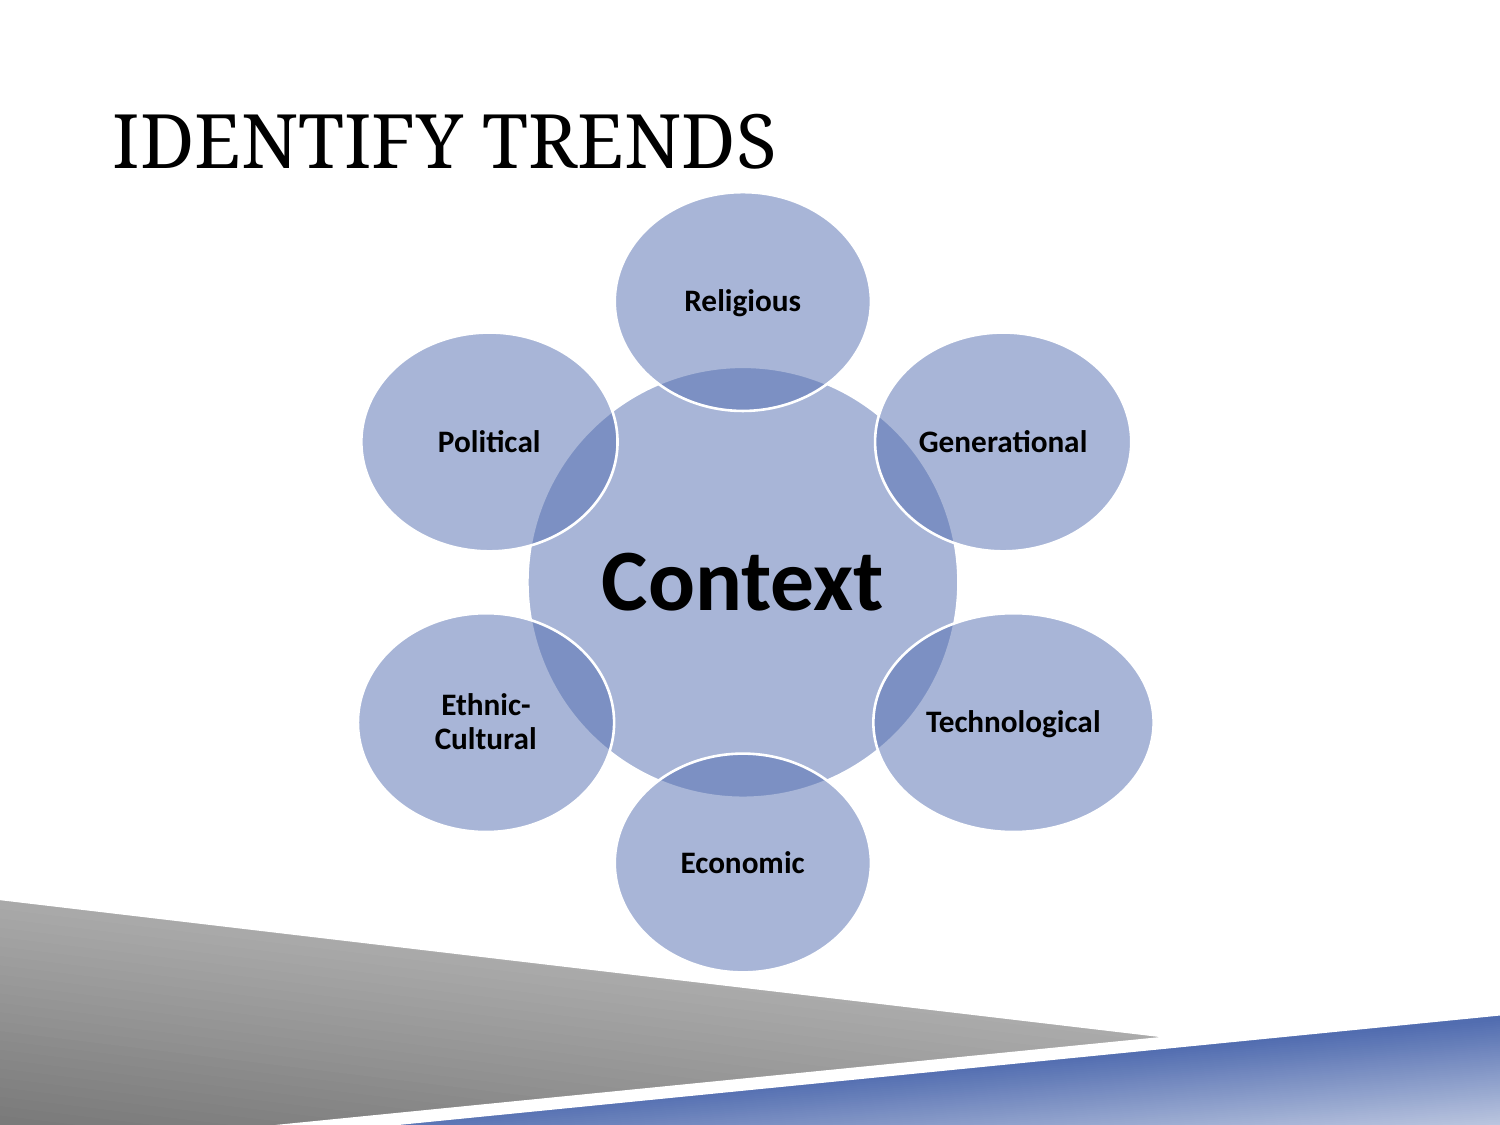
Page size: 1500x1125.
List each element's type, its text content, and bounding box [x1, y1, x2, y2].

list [43, 193, 1455, 972]
title Identify Trends [112, 45, 1388, 193]
